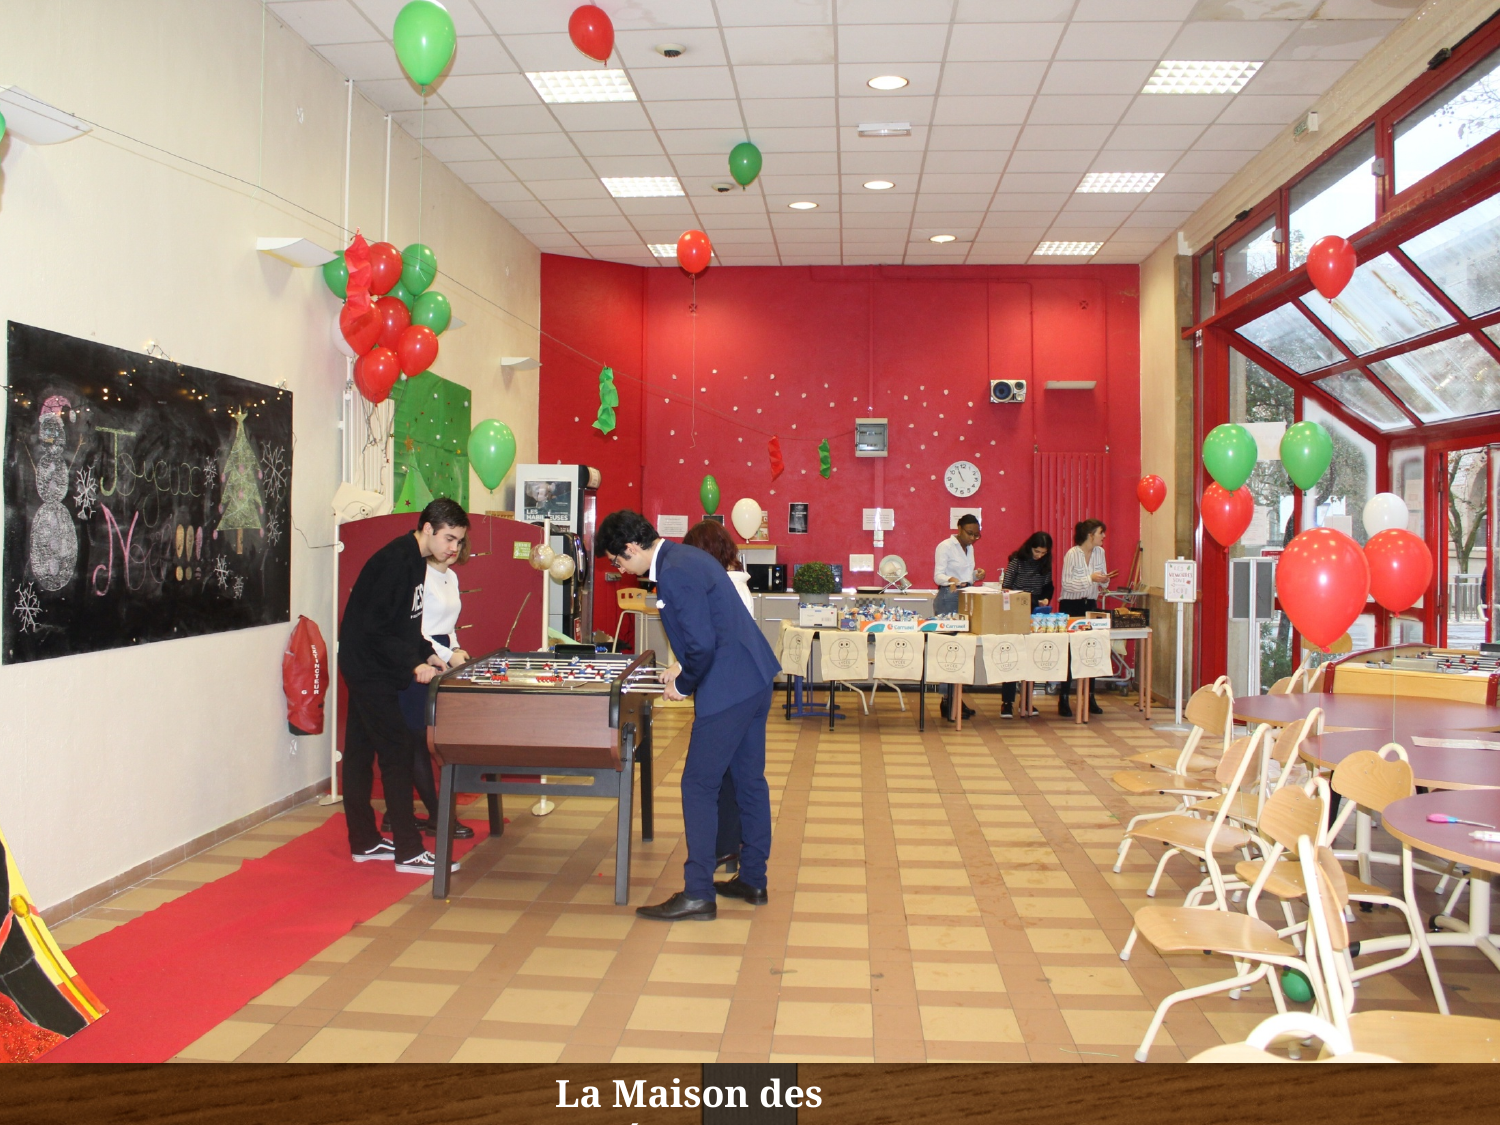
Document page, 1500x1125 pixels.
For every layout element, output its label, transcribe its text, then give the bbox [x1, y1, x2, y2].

text_box La Maison des Lycéens [540, 1063, 960, 1125]
picture [0, 0, 1500, 1125]
